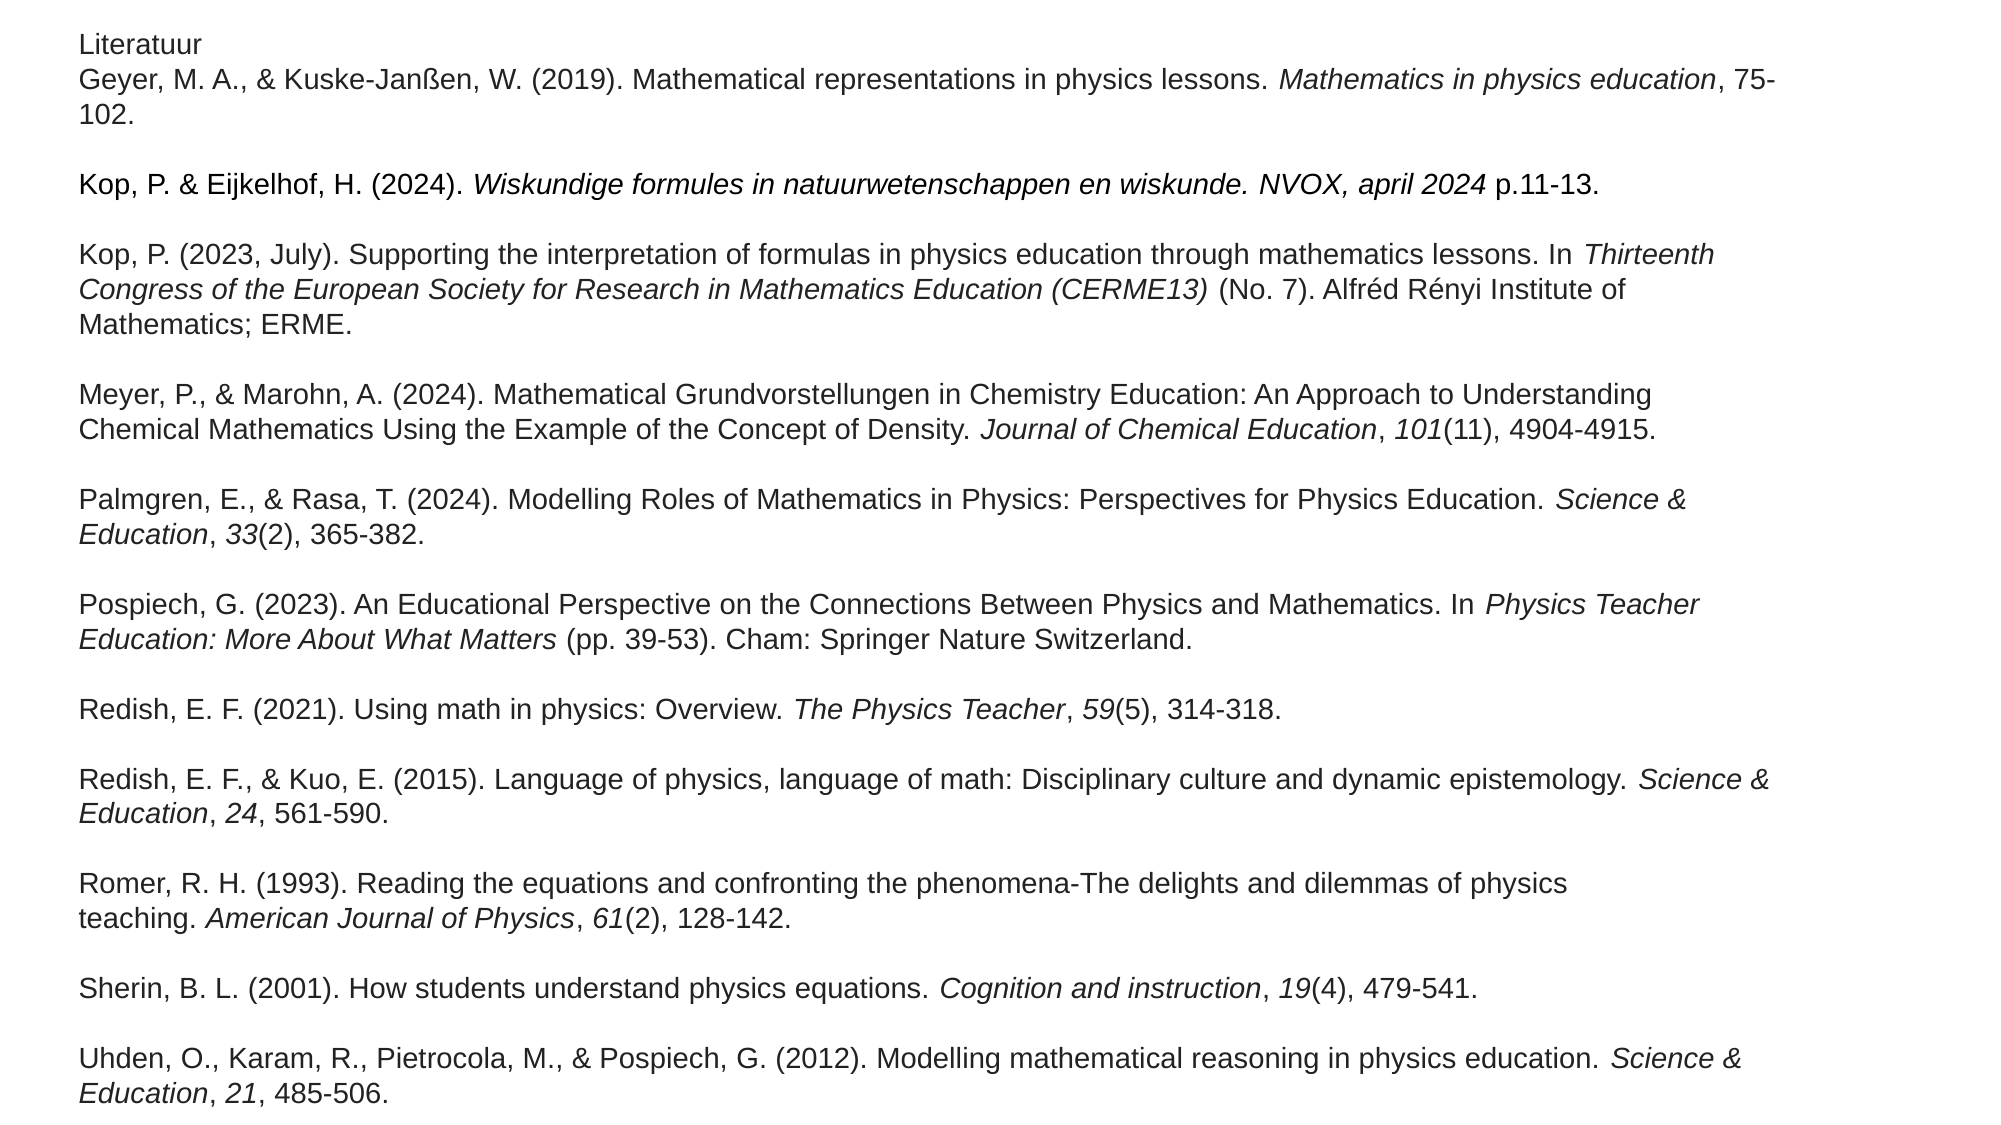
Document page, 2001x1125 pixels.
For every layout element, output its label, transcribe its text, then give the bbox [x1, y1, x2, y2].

text_box Literatuur Geyer, M. A., & Kuske-Janßen, W. (2019). Mathematical representations in physics lessons. Mathematics in physics education, 75-102. Kop, P. & Eijkelhof, H. (2024). Wiskundige formules in natuurwetenschappen en wiskunde. NVOX, april 2024 p.11-13. Kop, P. (2023, July). Supporting the interpretation of formulas in physics education through mathematics lessons. In Thirteenth Congress of the European Society for Research in Mathematics Education (CERME13) (No. 7). Alfréd Rényi Institute of Mathematics; ERME. Meyer, P., & Marohn, A. (2024). Mathematical Grundvorstellungen in Chemistry Education: An Approach to Understanding Chemical Mathematics Using the Example of the Concept of Density. Journal of Chemical Education, 101(11), 4904-4915. Palmgren, E., & Rasa, T. (2024). Modelling Roles of Mathematics in Physics: Perspectives for Physics Education. Science & Education, 33(2), 365-382. Pospiech, G. (2023). An Educational Perspective on the Connections Between Physics and Mathematics. In Physics Teacher Education: More About What Matters (pp. 39-53). Cham: Springer Nature Switzerland. Redish, E. F. (2021). Using math in physics: Overview. The Physics Teacher, 59(5), 314-318. Redish, E. F., & Kuo, E. (2015). Language of physics, language of math: Disciplinary culture and dynamic epistemology. Science & Education, 24, 561-590. Romer, R. H. (1993). Reading the equations and confronting the phenomena-The delights and dilemmas of physics teaching. American Journal of Physics, 61(2), 128-142. Sherin, B. L. (2001). How students understand physics equations. Cognition and instruction, 19(4), 479-541. Uhden, O., Karam, R., Pietrocola, M., & Pospiech, G. (2012). Modelling mathematical reasoning in physics education. Science & Education, 21, 485-506. [63, 18, 1796, 1125]
